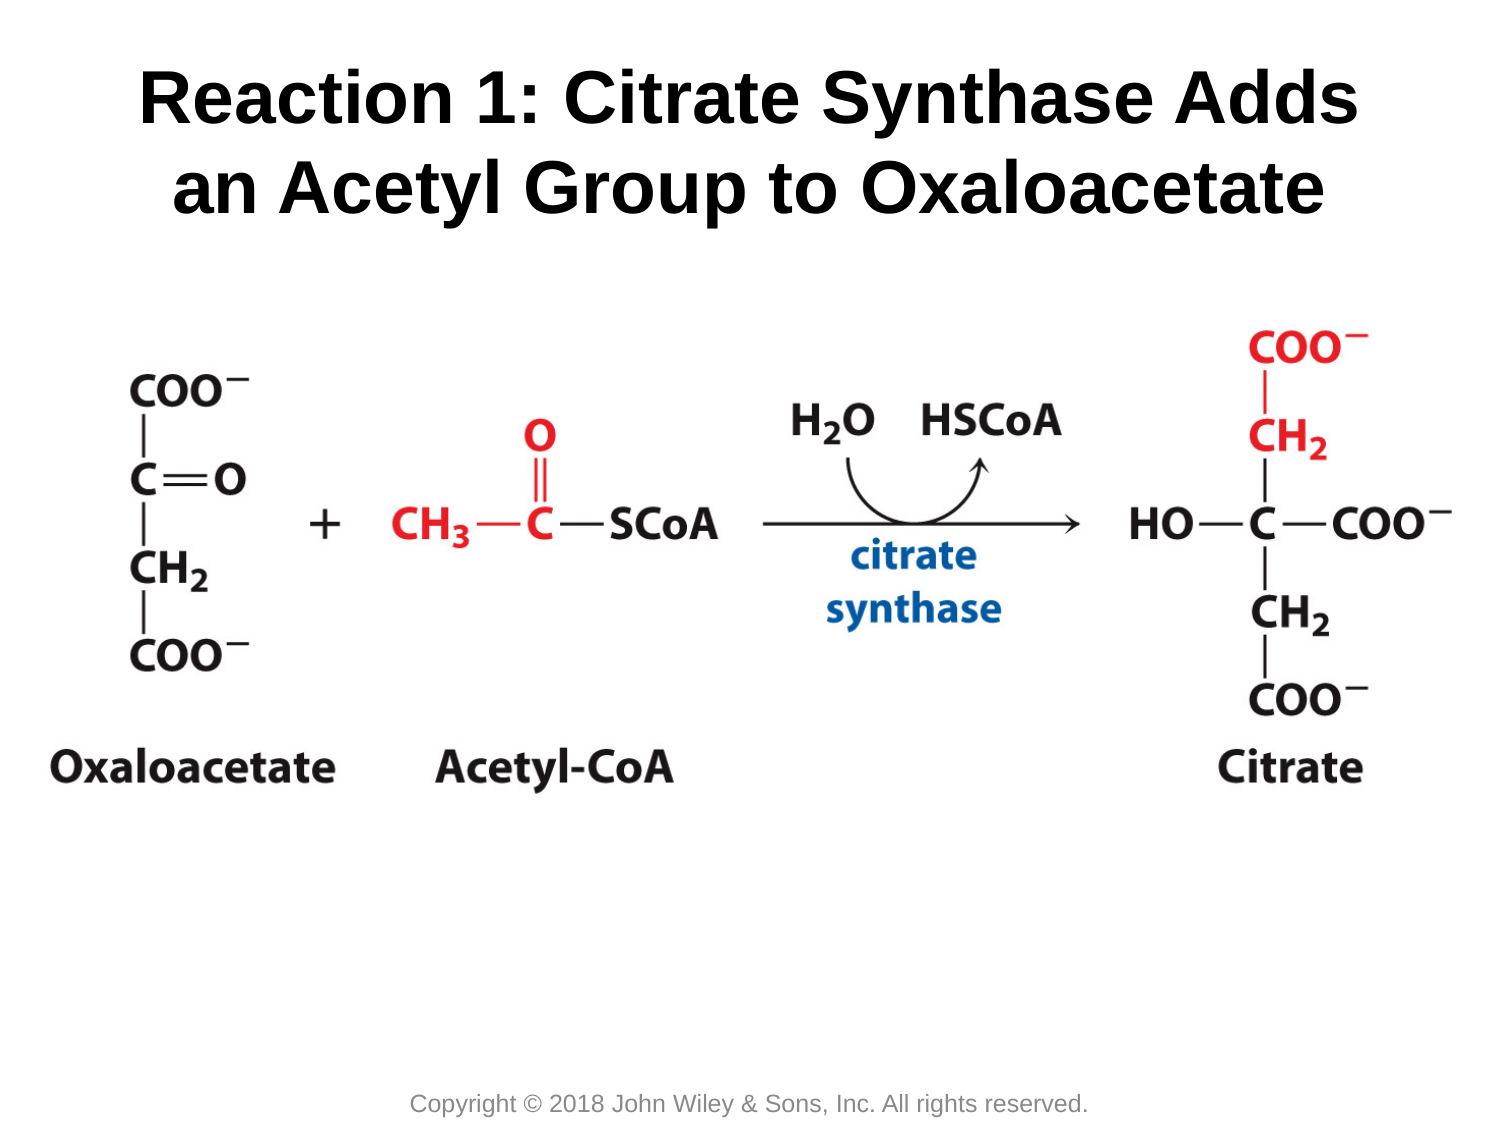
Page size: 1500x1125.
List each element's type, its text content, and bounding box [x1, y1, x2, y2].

picture [38, 318, 1462, 807]
footer Copyright © 2018 John Wiley & Sons, Inc. All rights reserved. [277, 1065, 1223, 1125]
title Reaction 1: Citrate Synthase Adds an Acetyl Group to Oxaloacetate [75, 45, 1425, 233]
